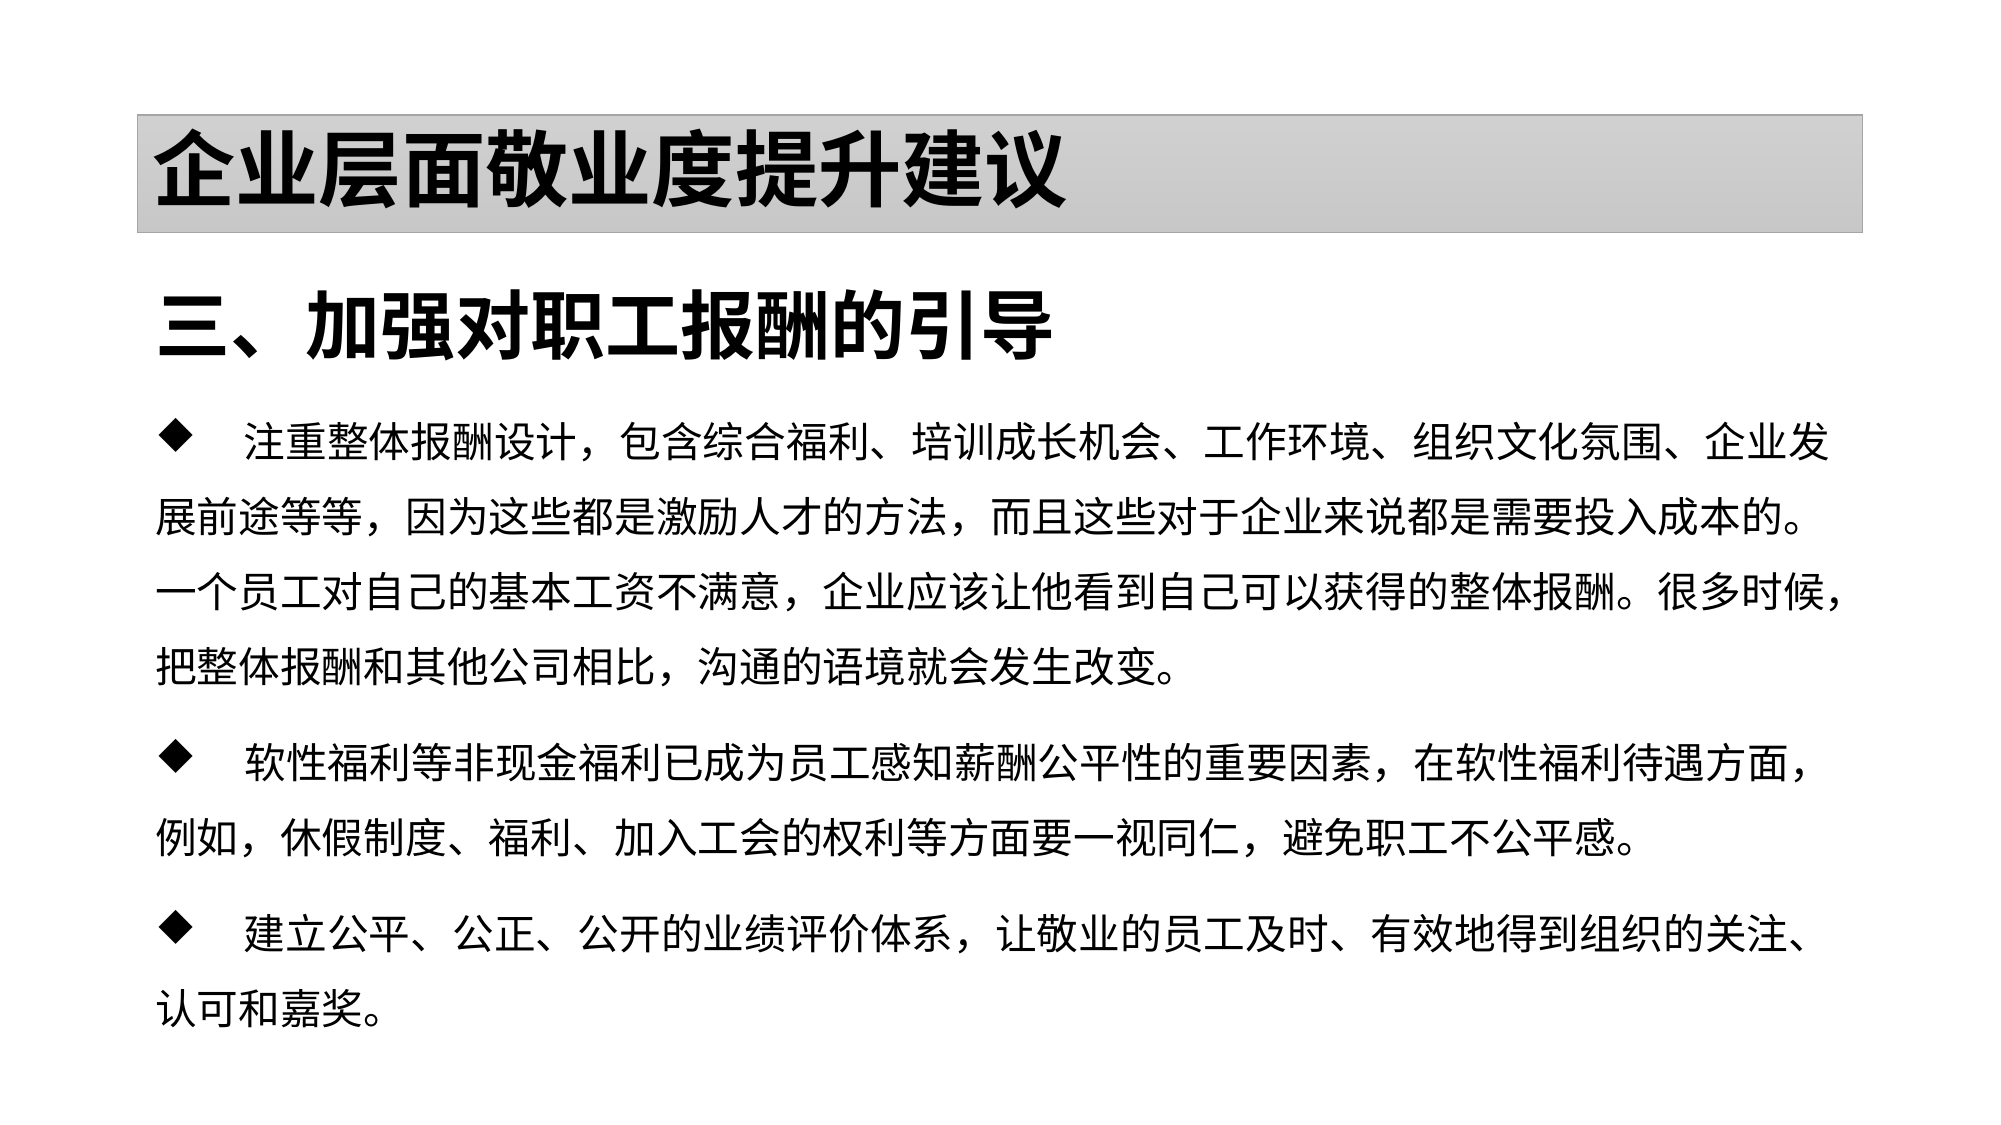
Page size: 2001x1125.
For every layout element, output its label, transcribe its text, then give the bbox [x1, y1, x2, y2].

title 企业层面敬业度提升建议 [137, 114, 1863, 233]
list 三、加强对职工报酬的引导 注重整体报酬设计，包含综合福利、培训成长机会、工作环境、组织文化氛围、企业发展前途等等，因为这些都是激励人才的方法，而且这些对于企业来说都是需要投入成本的。一个员工对自己的基本工资不满意，企业应该让他看到自己可以获得的整体报酬。很多时候，把整体报酬和其他公司相比，沟通的语境就会发生改变。 软性福利等非现金福利已成为员工感知薪酬公平性的重要因素，在软性福利待遇方面，例如，休假制度、福利、加入工会的权利等方面要一视同仁，避免职工不公平感。 建立公平、公正、公开的业绩评价体系，让敬业的员工及时、有效地得到组织的关注、认可和嘉奖。 [140, 281, 1865, 1061]
